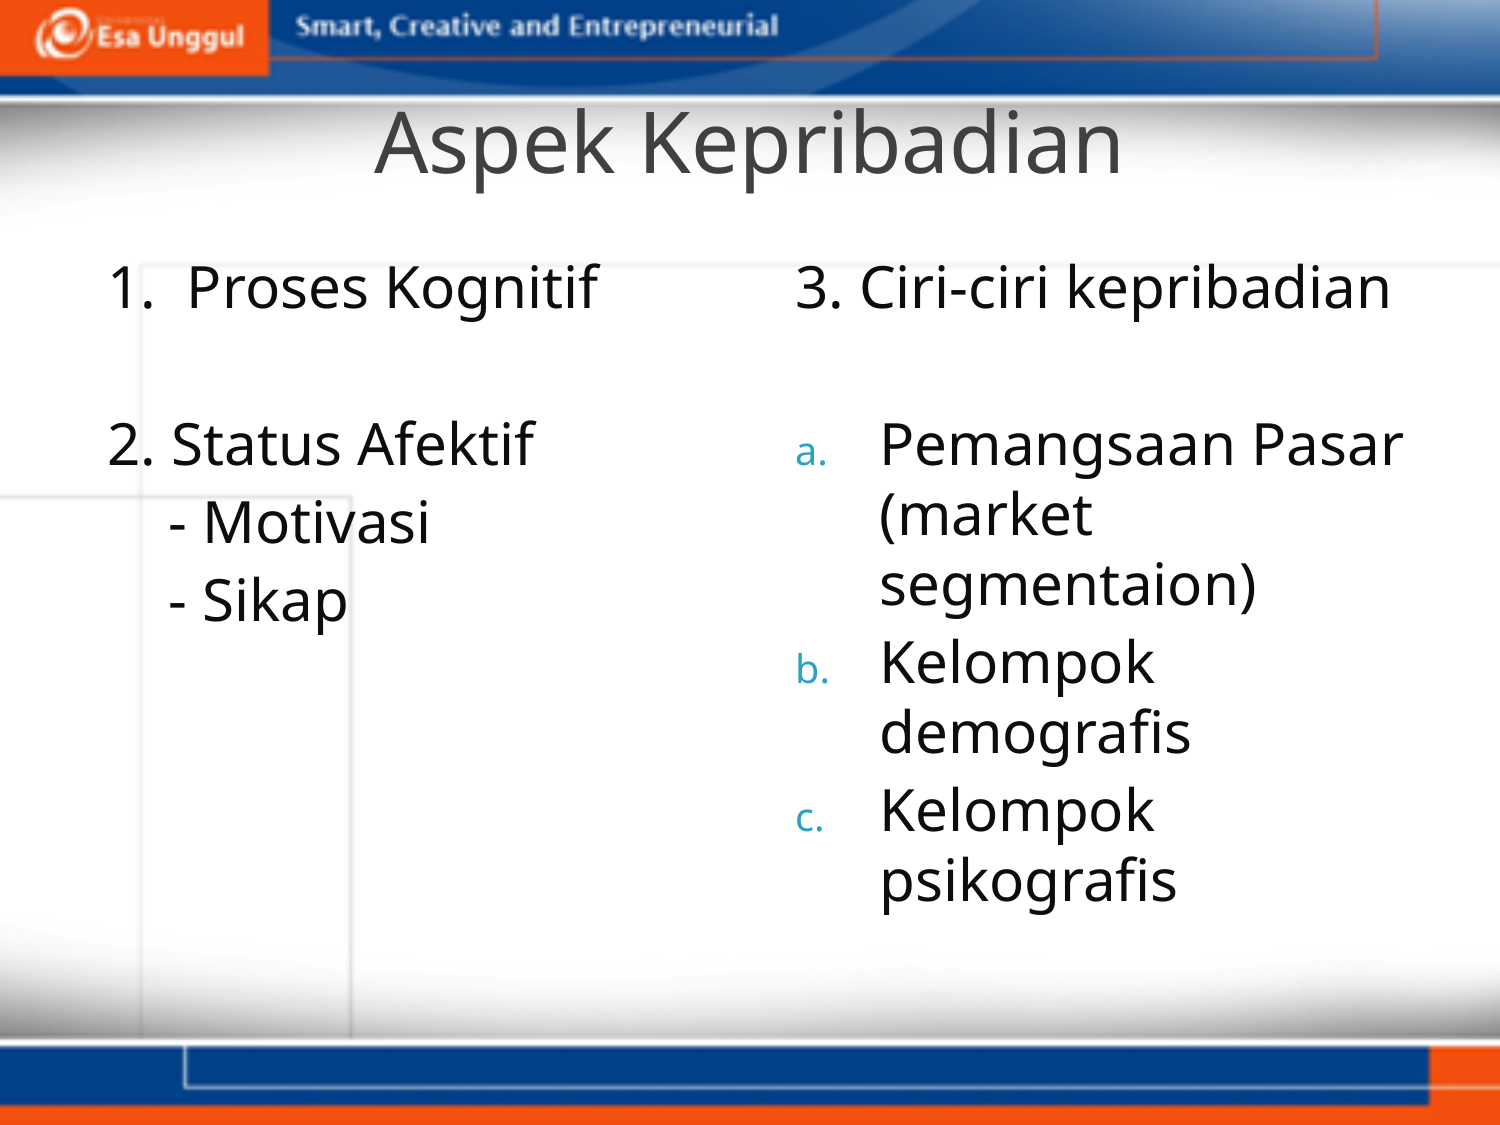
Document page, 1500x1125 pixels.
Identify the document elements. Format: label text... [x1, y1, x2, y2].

picture [0, 0, 1500, 1125]
title Aspek Kepribadian [75, 45, 1425, 233]
list 1. Proses Kognitif 2. Status Afektif - Motivasi - Sikap [75, 243, 738, 986]
list 3. Ciri-ciri kepribadian Pemangsaan Pasar (market segmentaion) Kelompok demografis Kelompok psikografis [762, 243, 1483, 986]
